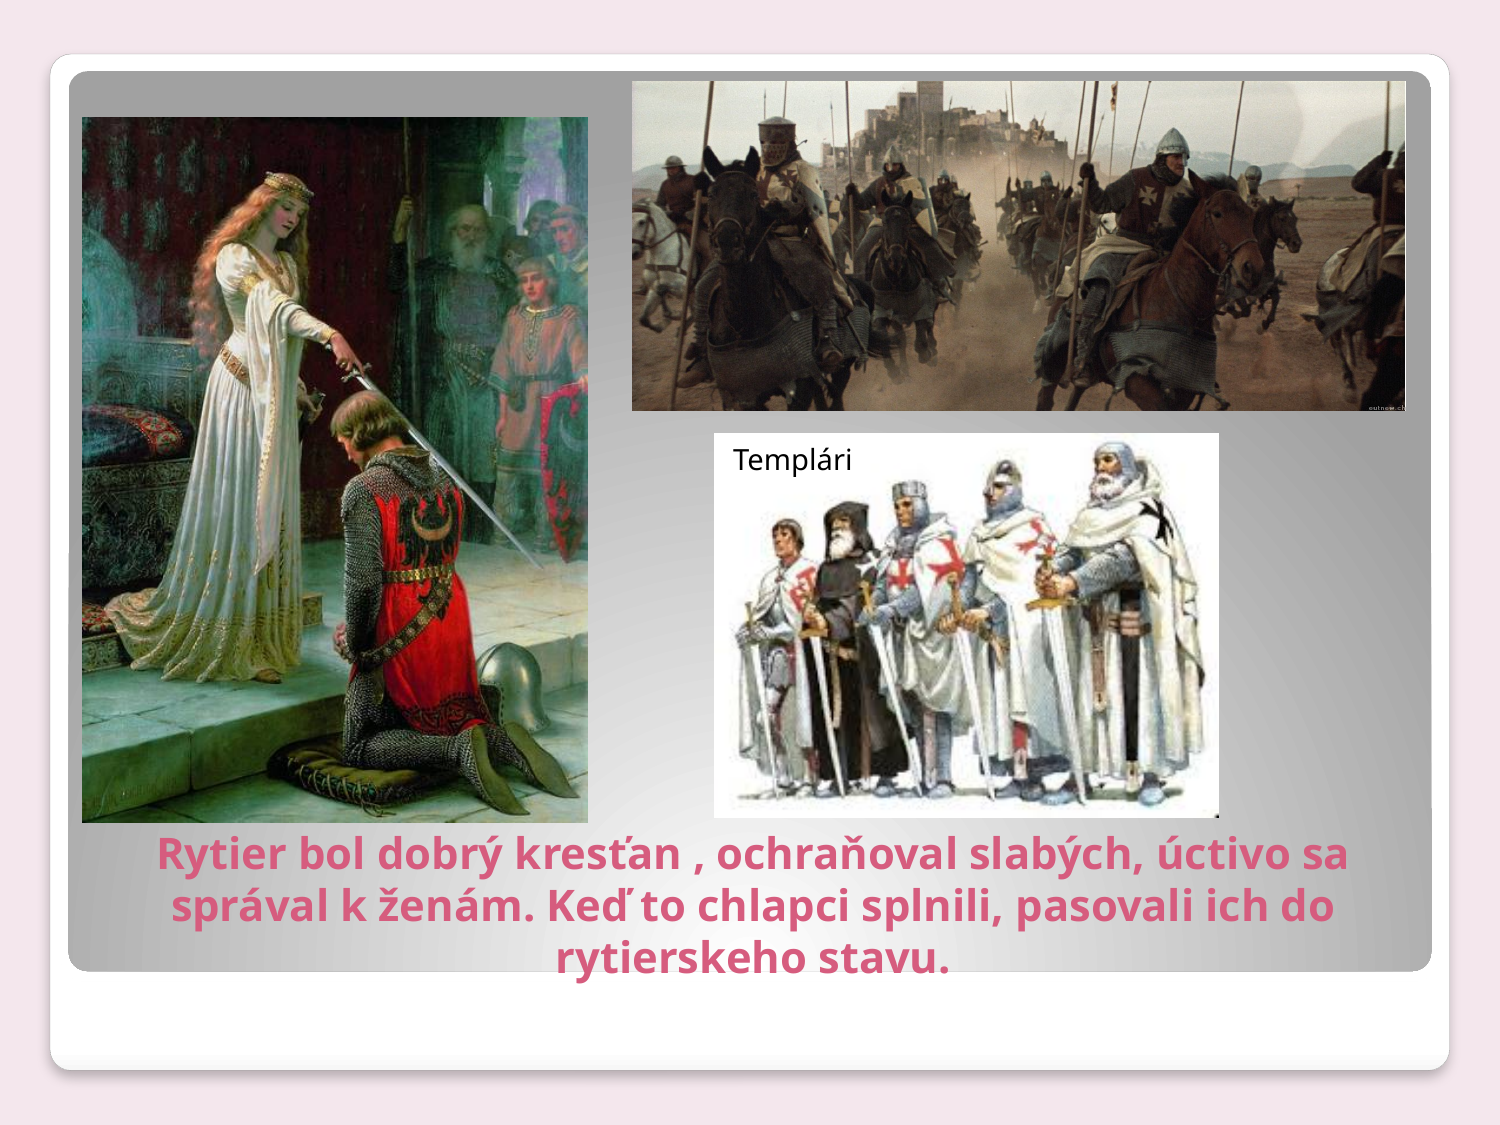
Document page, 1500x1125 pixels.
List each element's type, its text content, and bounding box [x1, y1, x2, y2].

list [632, 81, 1407, 412]
picture [714, 433, 1220, 819]
picture [81, 116, 588, 823]
title Rytier bol dobrý kresťan , ochraňoval slabých, úctivo sa správal k ženám. Keď to chlapci splnili, pasovali ich do rytierskeho stavu. [82, 817, 1425, 990]
